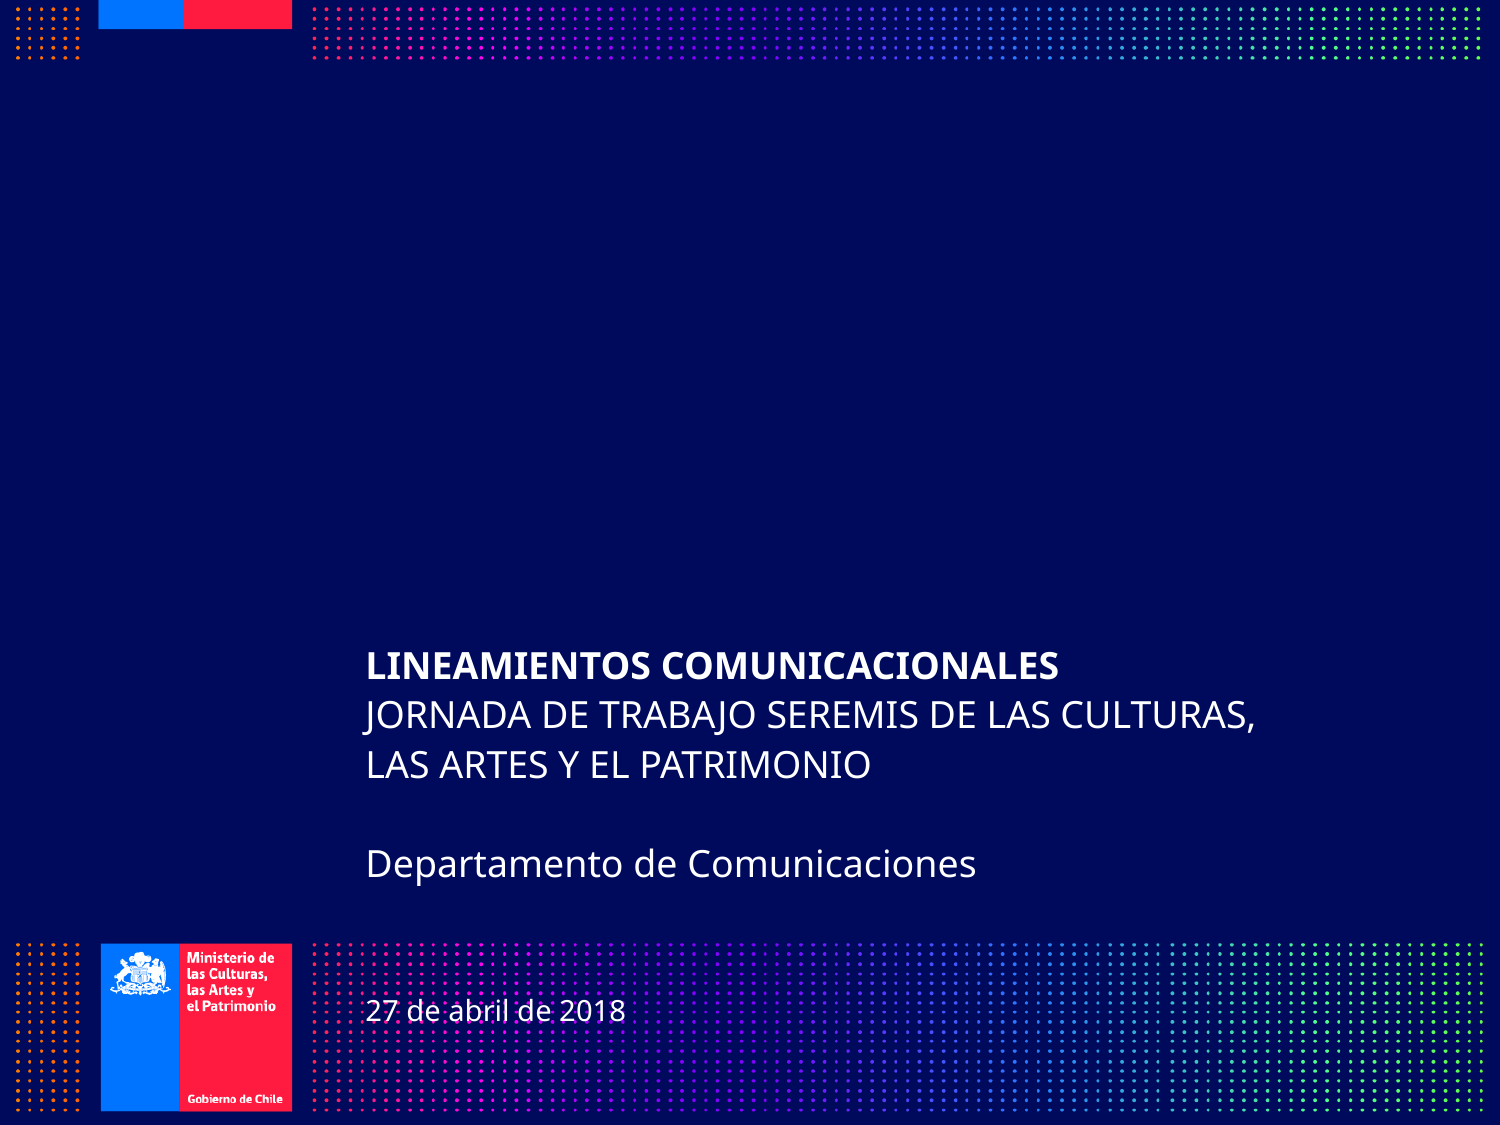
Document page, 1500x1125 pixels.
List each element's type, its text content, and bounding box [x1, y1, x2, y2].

picture [0, 0, 1500, 1125]
text_box LINEAMIENTOS COMUNICACIONALES JORNADA DE TRABAJO SEREMIS DE LAS CULTURAS, LAS ARTES Y EL PATRIMONIO Departamento de Comunicaciones 27 de abril de 2018 [350, 629, 1437, 1035]
